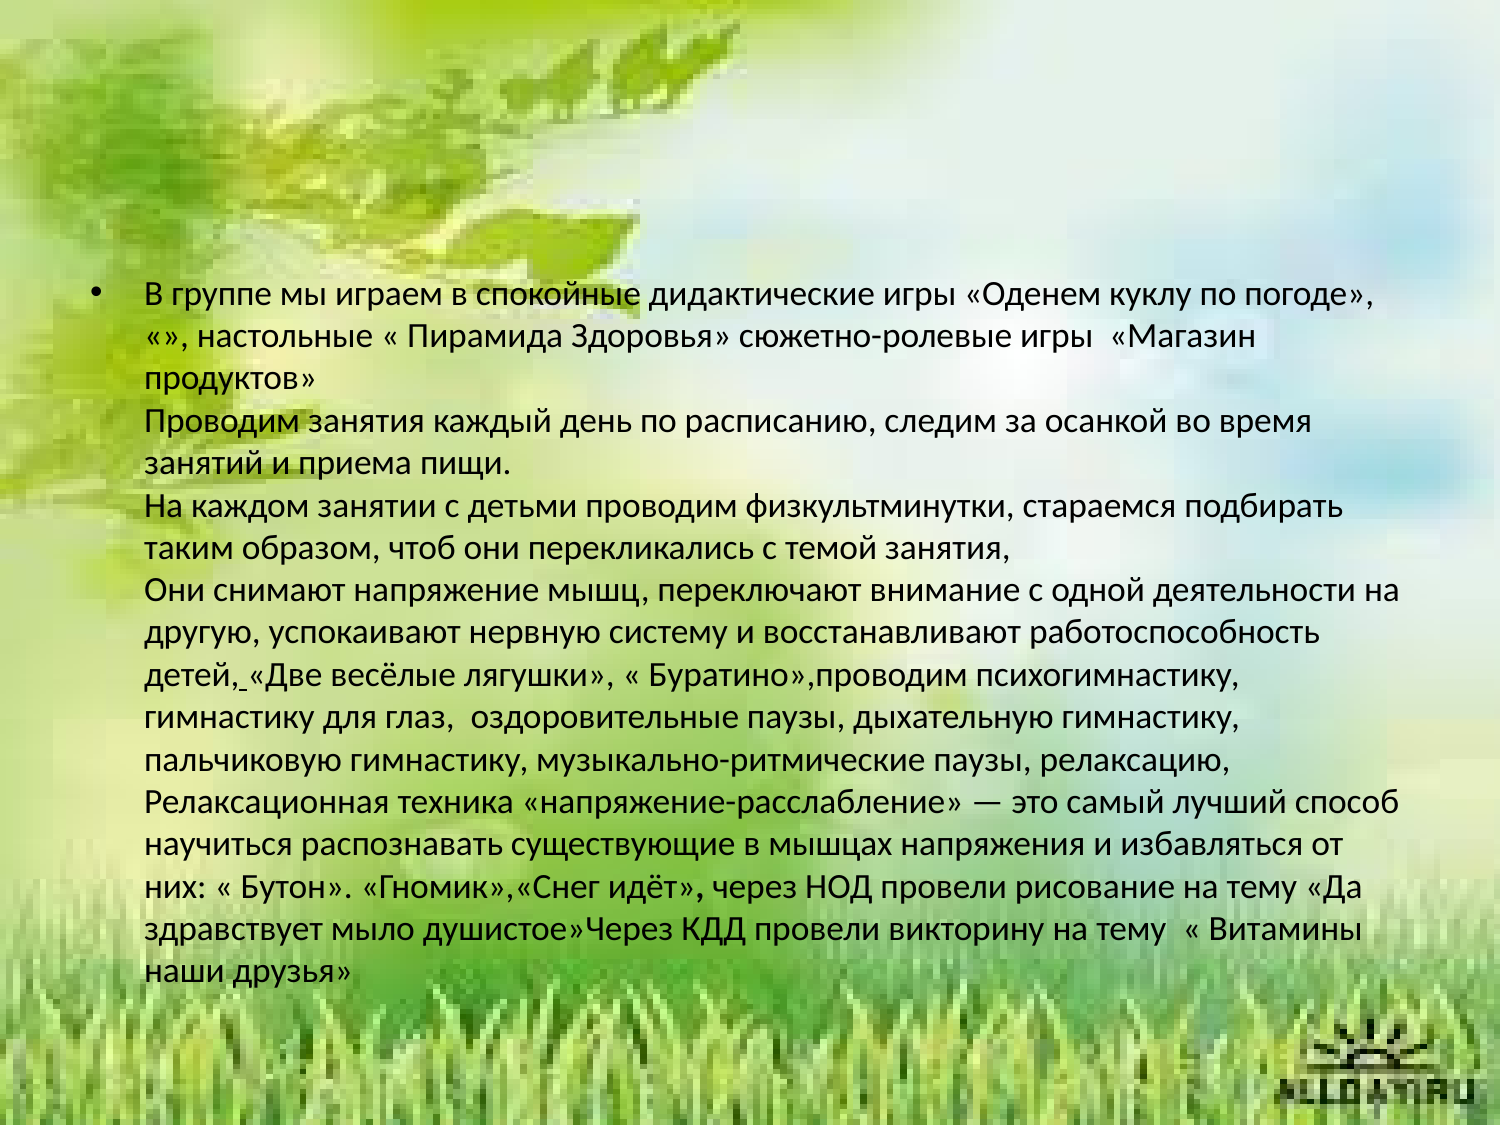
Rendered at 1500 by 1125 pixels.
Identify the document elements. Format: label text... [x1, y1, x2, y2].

picture [0, 0, 1500, 1125]
list В группе мы играем в спокойные дидактические игры «Оденем куклу по погоде», «», настольные « Пирамида Здоровья» сюжетно-ролевые игры «Магазин продуктов» Проводим занятия каждый день по расписанию, следим за осанкой во время занятий и приема пищи. На каждом занятии с детьми проводим физкультминутки, стараемся подбирать таким образом, чтоб они перекликались с темой занятия, Они снимают напряжение мышц, переключают внимание с одной деятельности на другую, успокаивают нервную систему и восстанавливают работоспособность детей, «Две весёлые лягушки», « Буратино»,проводим психогимнастику, гимнастику для глаз, оздоровительные паузы, дыхательную гимнастику, пальчиковую гимнастику, музыкально-ритмические паузы, релаксацию, Релаксационная техника «напряжение-расслабление» — это самый лучший способ научиться распознавать существующие в мышцах напряжения и избавляться от них: « Бутон». «Гномик»,«Снег идёт», через НОД провели рисование на тему «Да здравствует мыло душистое»Через КДД провели викторину на тему « Витамины наши друзья» [75, 262, 1425, 1005]
